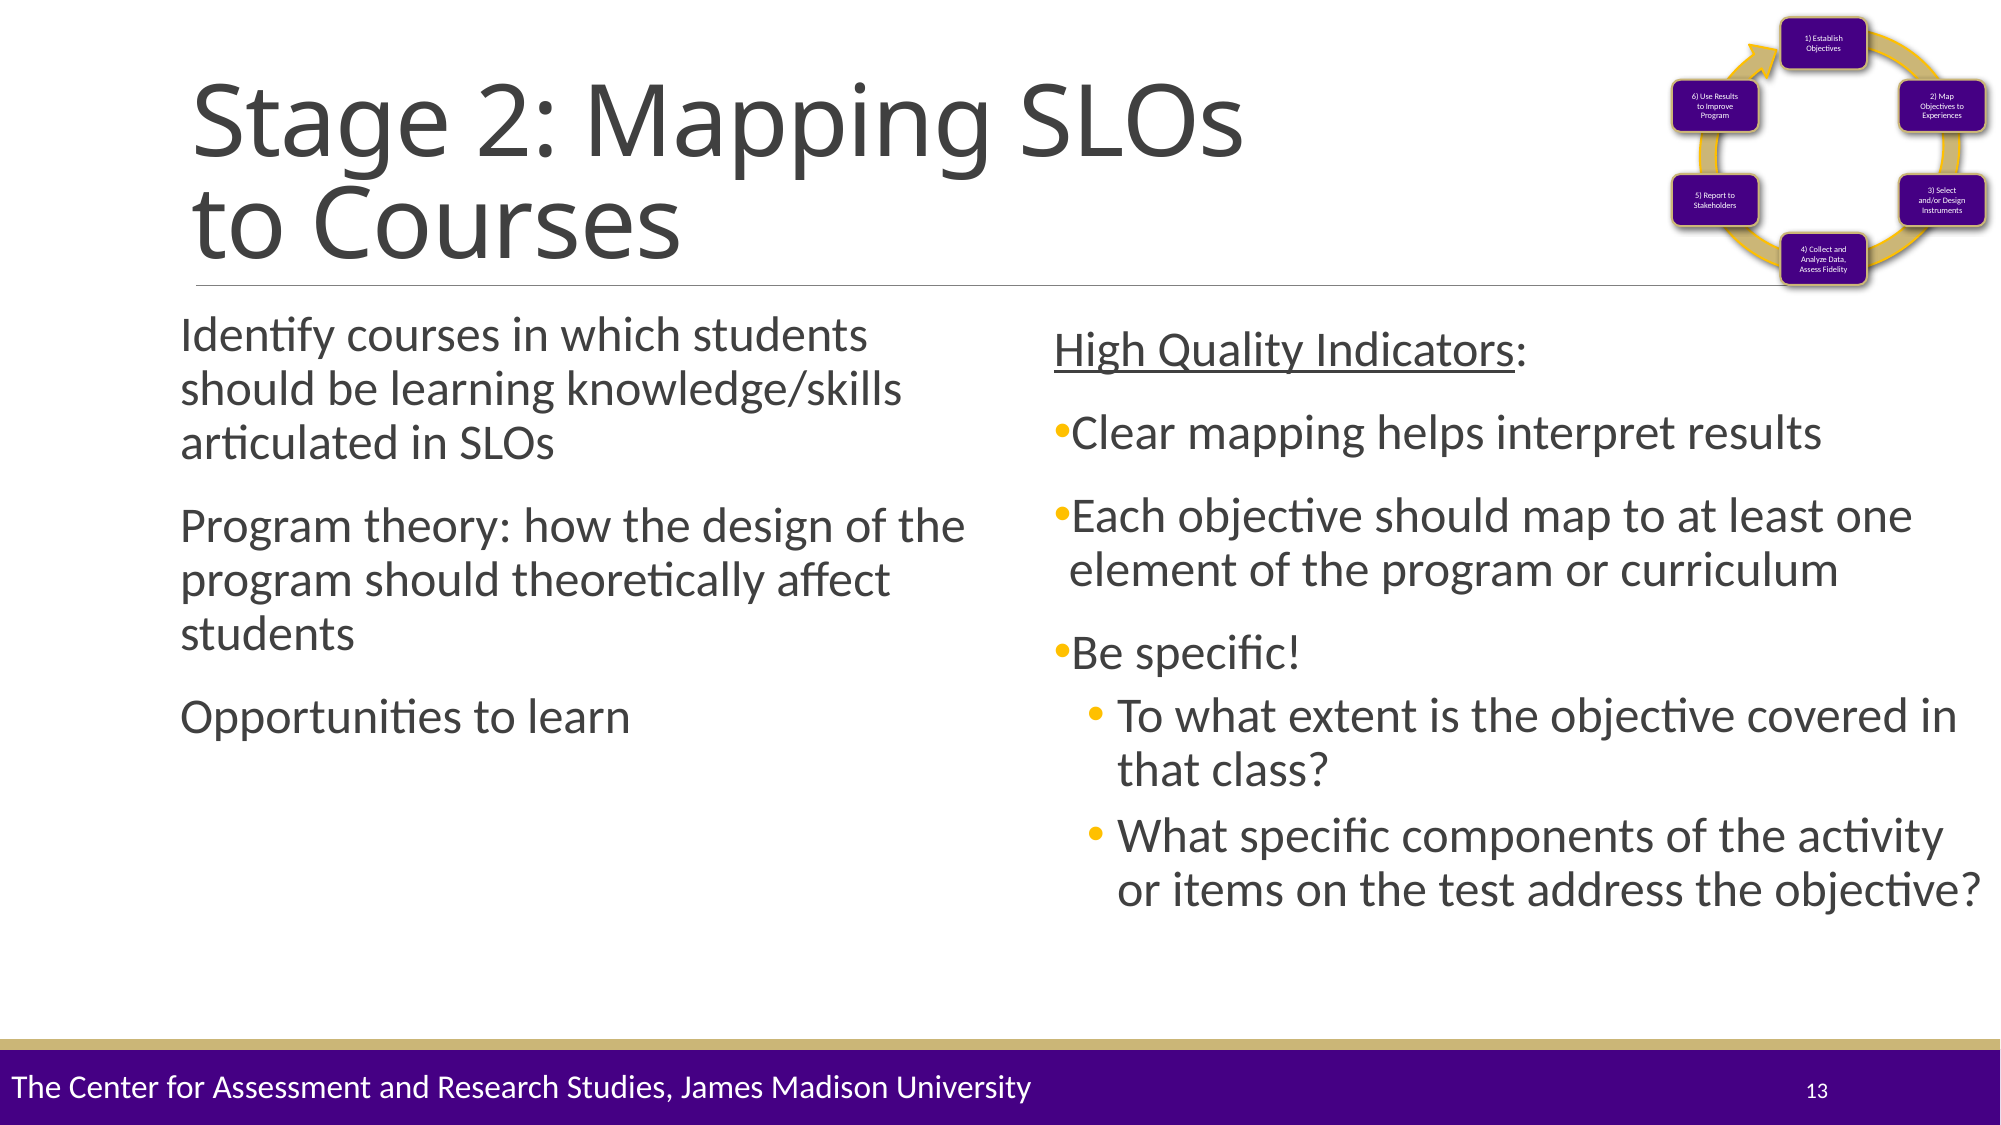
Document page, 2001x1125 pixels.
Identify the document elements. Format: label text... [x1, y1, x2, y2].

footer The Center for Assessment and Research Studies, James Madison University [0, 1059, 1191, 1120]
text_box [1671, 16, 1987, 286]
list High Quality Indicators: Clear mapping helps interpret results Each objective should map to at least one element of the program or curriculum Be specific! To what extent is the objective covered in that class? What specific components of the activity or items on the test address the objective? [1054, 317, 1986, 978]
slide_number 13 [1624, 1059, 1840, 1120]
list Identify courses in which students should be learning knowledge/skills articulated in SLOs Program theory: how the design of the program should theoretically affect students Opportunities to learn [180, 302, 990, 963]
title Stage 2: Mapping SLOs to Courses [180, 47, 1668, 285]
